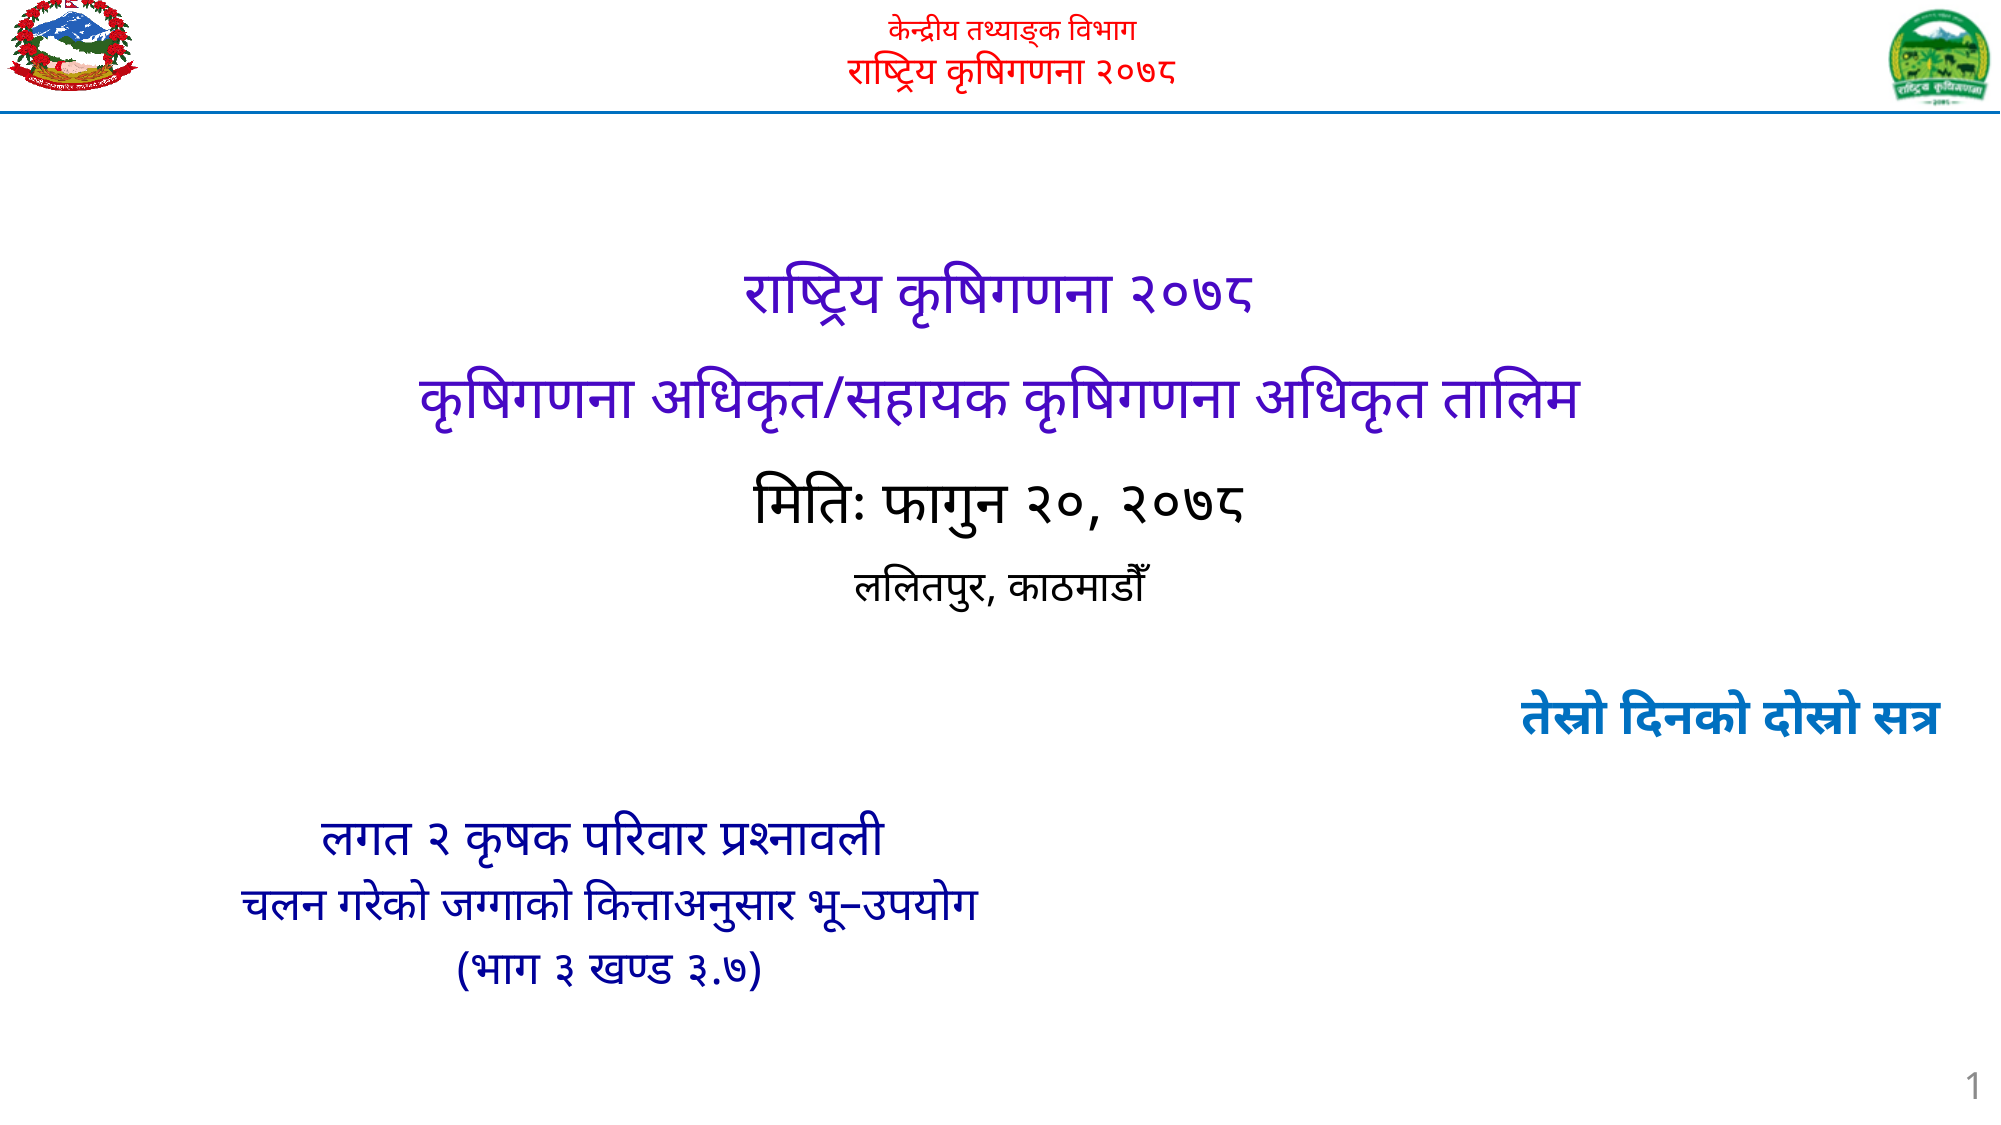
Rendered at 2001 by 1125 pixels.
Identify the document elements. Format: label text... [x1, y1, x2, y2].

picture [1887, 4, 1993, 110]
slide_number 1 [1533, 1050, 2000, 1125]
title राष्ट्रिय कृषिगणना २०७८ कृषिगणना अधिकृत/सहायक कृषिगणना अधिकृत तालिम मितिः फागुन २०, २०७८ ललितपुर, काठमाडौँ [0, 212, 2000, 675]
picture [7, 0, 138, 91]
text_box तेस्रो दिनको दोस्रो सत्र [1462, 676, 2000, 752]
text_box लगत २ कृषक परिवार प्रश्नावली चलन गरेको जग्गाको कित्ताअनुसार भू–उपयोग (भाग ३ खण्ड ३.७) [68, 752, 1150, 1111]
